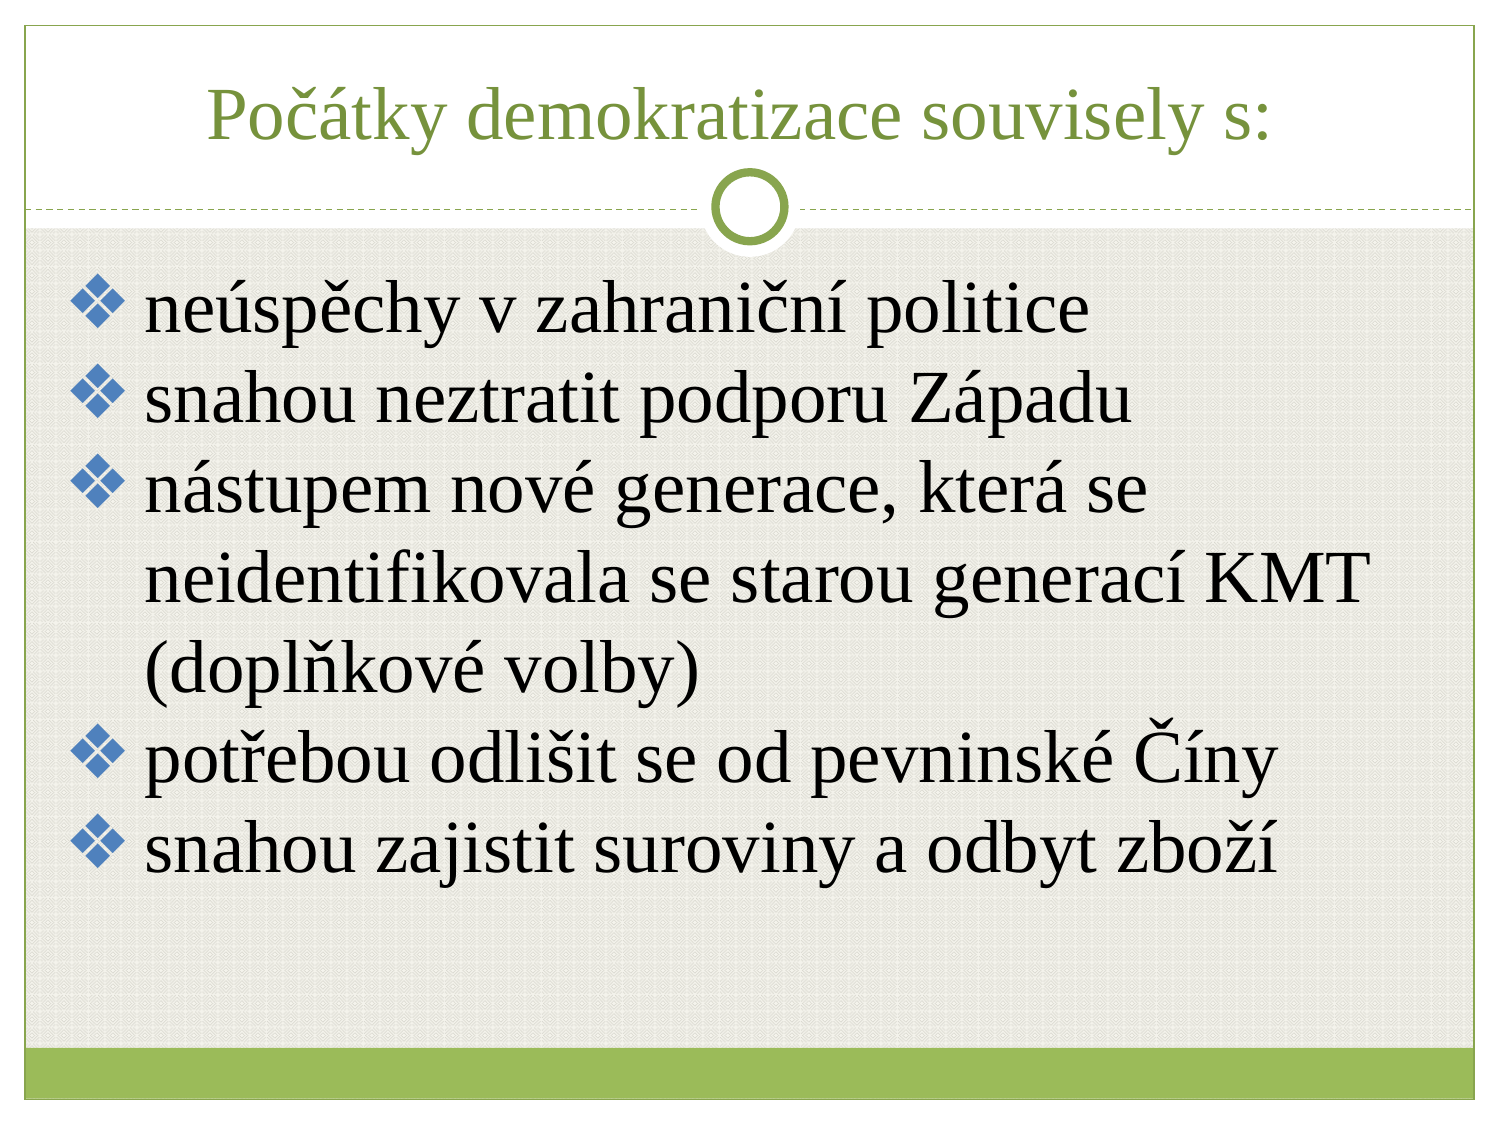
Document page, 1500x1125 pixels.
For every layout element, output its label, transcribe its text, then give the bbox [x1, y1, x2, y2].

list neúspěchy v zahraniční politice snahou neztratit podporu Západu nástupem nové generace, která se neidentifikovala se starou generací KMT (doplňkové volby) potřebou odlišit se od pevninské Číny snahou zajistit suroviny a odbyt zboží [49, 250, 1445, 1001]
title Počátky demokratizace souvisely s: [49, 37, 1450, 162]
picture [26, 229, 1473, 1047]
